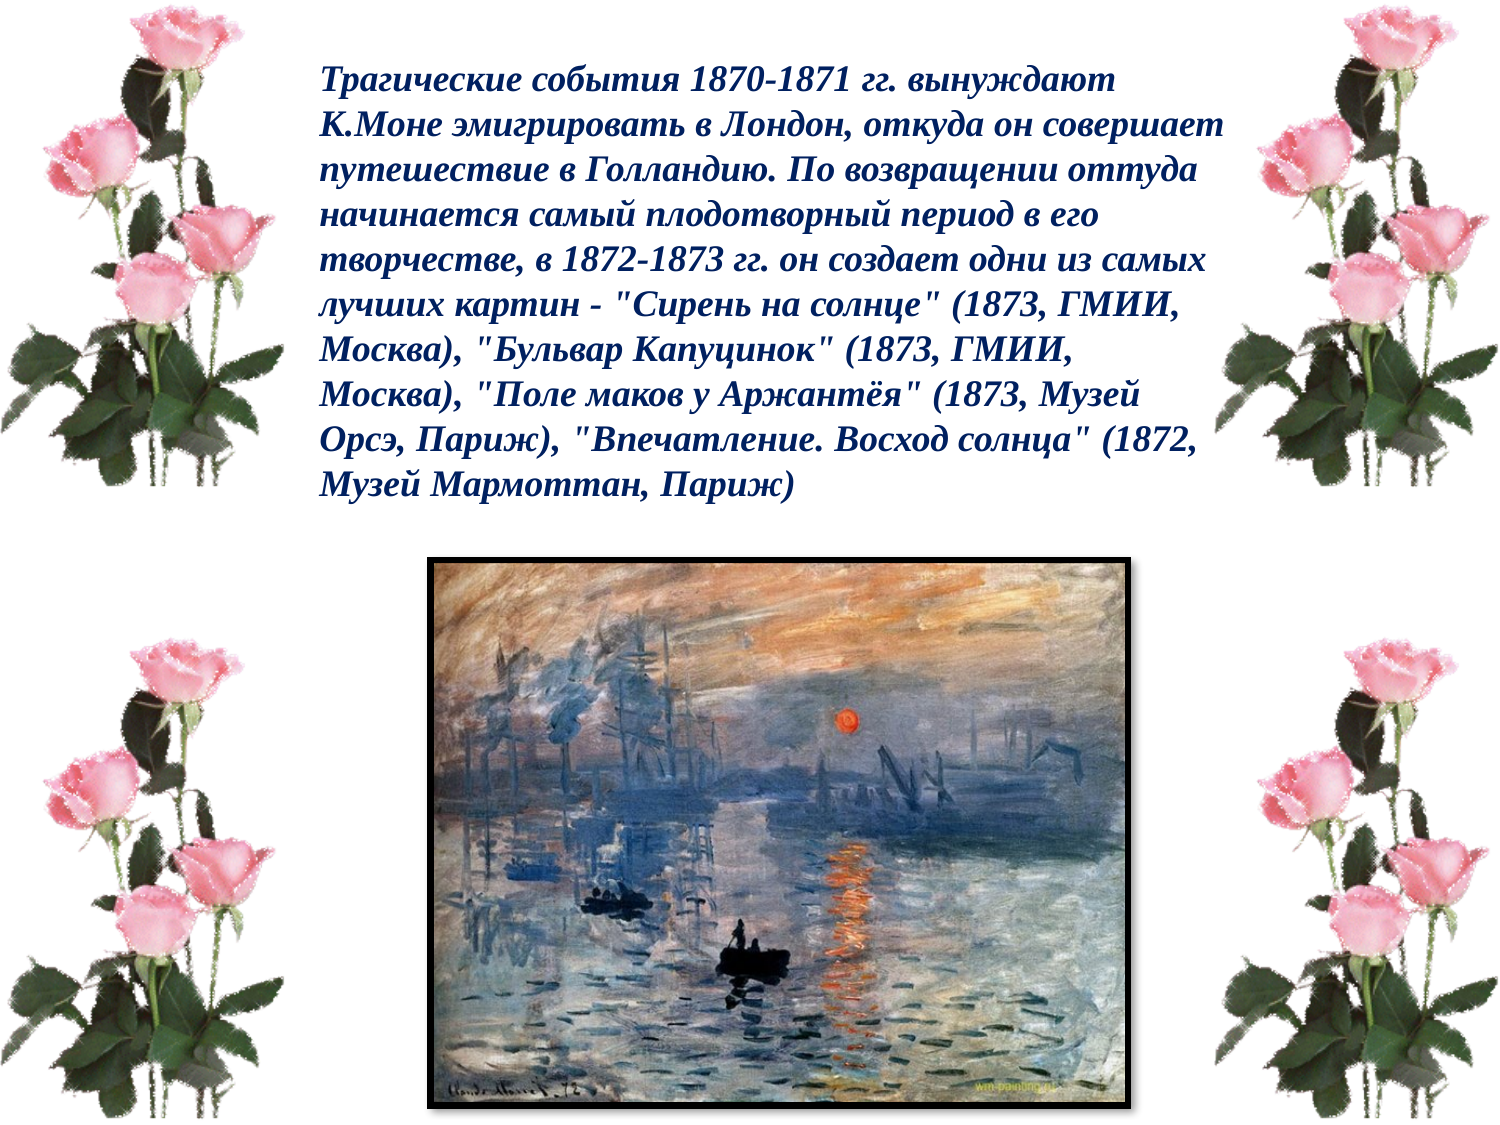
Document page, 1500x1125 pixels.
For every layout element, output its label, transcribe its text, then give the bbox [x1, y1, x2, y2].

picture [1213, 0, 1500, 493]
picture [1213, 632, 1500, 1125]
text_box Трагические события 1870-1871 гг. вынуждают К.Моне эмигрировать в Лондон, откуда он совершает путешествие в Голландию. По возвращении оттуда начинается самый плодотворный период в его творчестве, в 1872-1873 гг. он создает одни из самых лучших картин - "Сирень на солнце" (1873, ГМИИ, Москва), "Бульвар Капуцинок" (1873, ГМИИ, Москва), "Поле маков у Аржантёя" (1873, Музей Орсэ, Париж), "Впечатление. Восход солнца" (1872, Музей Мармоттан, Париж) [304, 46, 1243, 557]
picture [433, 563, 1126, 1103]
picture [0, 0, 287, 493]
picture [0, 632, 287, 1125]
